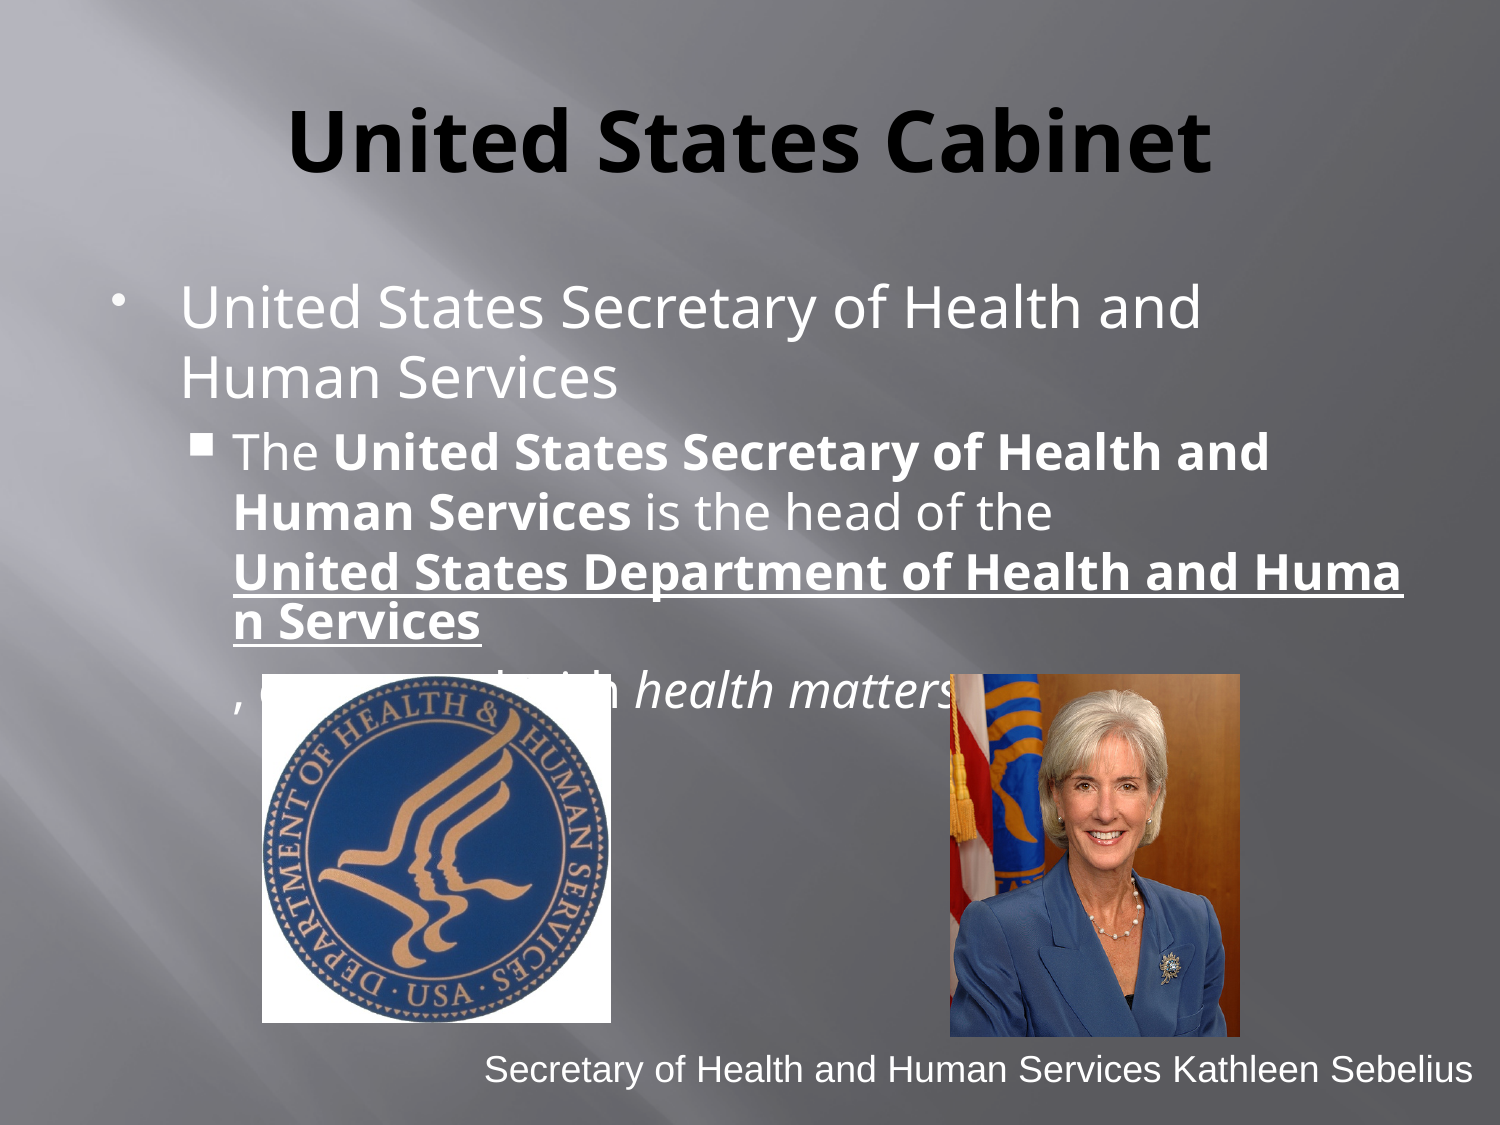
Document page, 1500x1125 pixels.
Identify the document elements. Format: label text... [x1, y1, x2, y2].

text_box Secretary of Health and Human Services Kathleen Sebelius [468, 1037, 1489, 1098]
title United States Cabinet [75, 45, 1425, 233]
picture [262, 674, 611, 1023]
picture [949, 674, 1240, 1038]
list United States Secretary of Health and Human Services The United States Secretary of Health and Human Services is the head of the United States Department of Health and Human Services, concerned with health matters. [74, 262, 1426, 1036]
